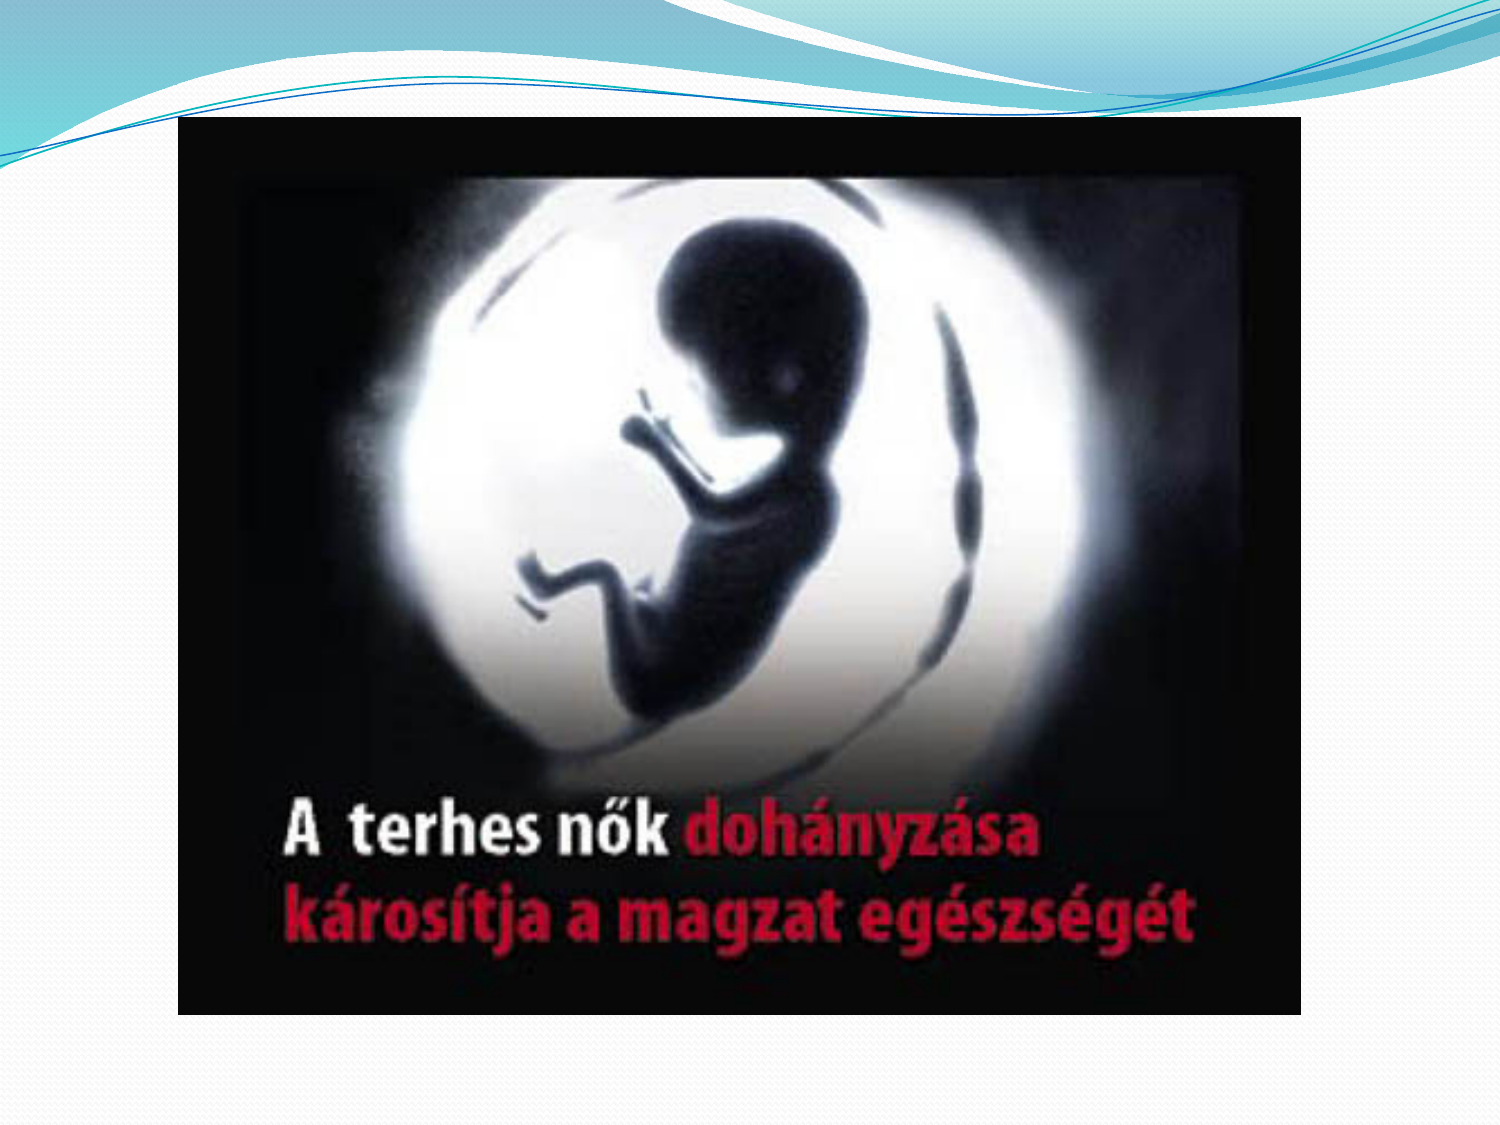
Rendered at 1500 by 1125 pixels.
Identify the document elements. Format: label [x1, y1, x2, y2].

list [178, 116, 1301, 1015]
